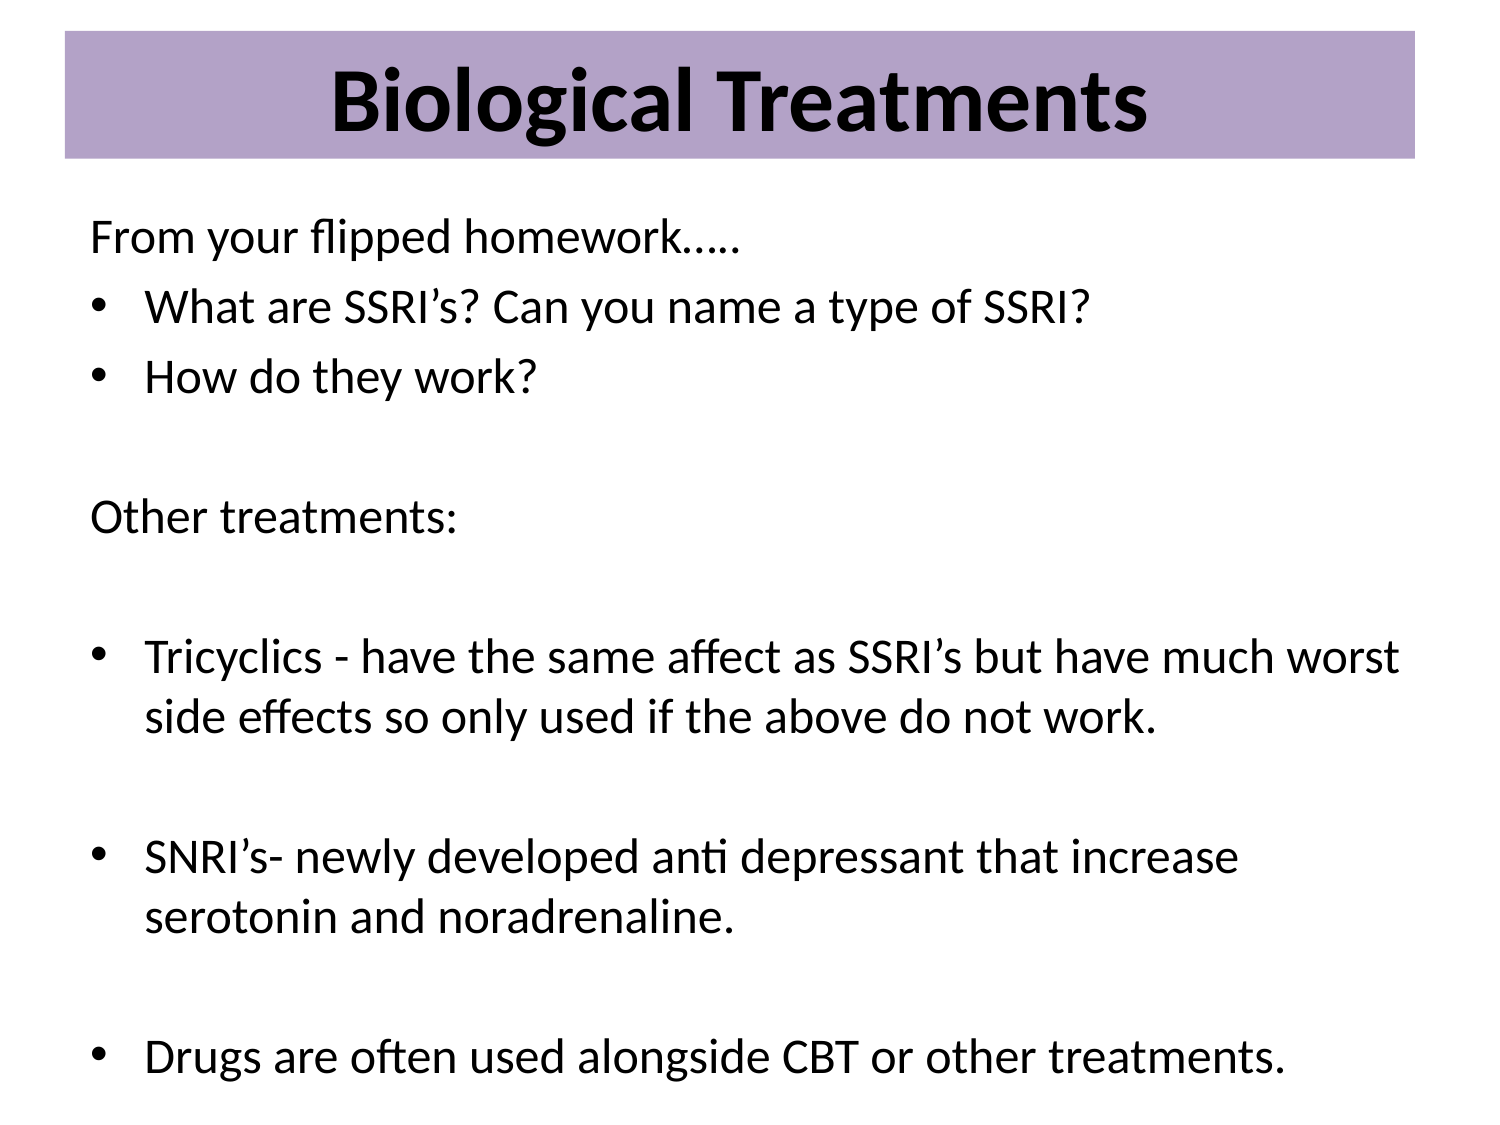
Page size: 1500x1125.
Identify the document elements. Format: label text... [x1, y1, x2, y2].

title Biological Treatments [64, 30, 1415, 159]
list From your flipped homework….. What are SSRI’s? Can you name a type of SSRI? How do they work? Other treatments: Tricyclics - have the same affect as SSRI’s but have much worst side effects so only used if the above do not work. SNRI’s- newly developed anti depressant that increase serotonin and noradrenaline. Drugs are often used alongside CBT or other treatments. [75, 196, 1425, 1094]
